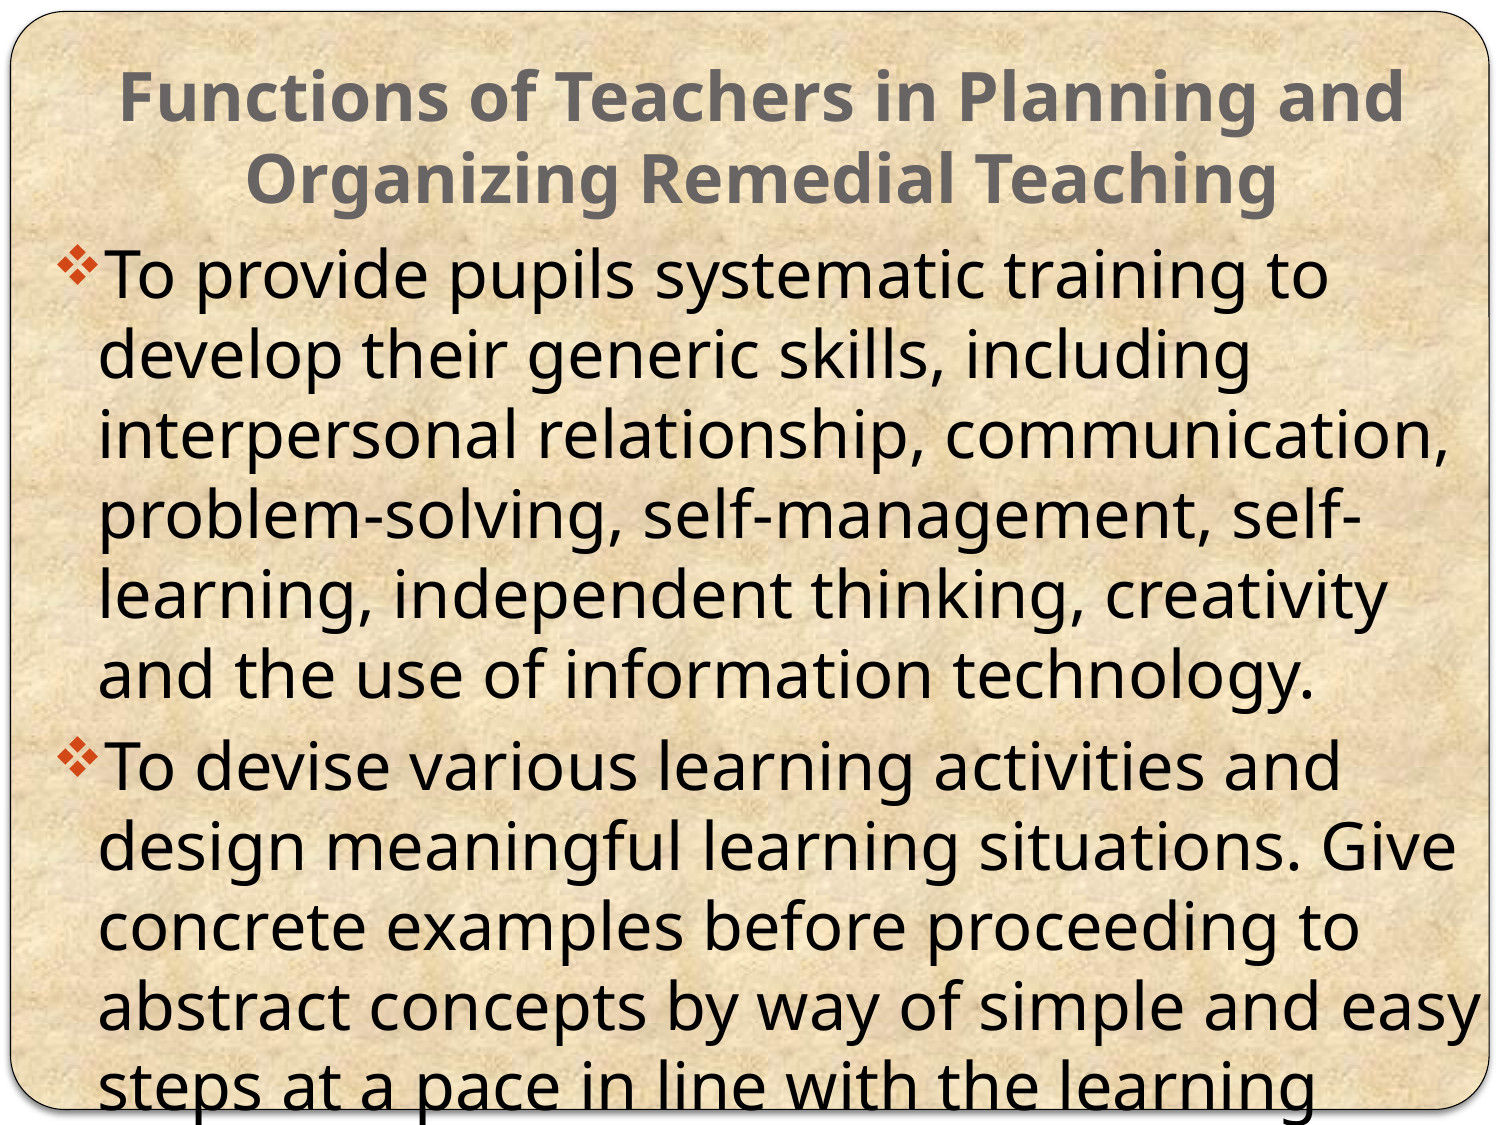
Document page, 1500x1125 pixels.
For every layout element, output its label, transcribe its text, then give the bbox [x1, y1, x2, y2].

picture [12, 12, 1483, 1100]
title Functions of Teachers in Planning and Organizing Remedial Teaching [24, 45, 1500, 233]
list To provide pupils systematic training to develop their generic skills, including interpersonal relationship, communication, problem-solving, self-management, self-learning, independent thinking, creativity and the use of information technology. To devise various learning activities and design meaningful learning situations. Give concrete examples before proceeding to abstract concepts by way of simple and easy steps at a pace in line with the learning abilities of students. [37, 224, 1500, 1125]
